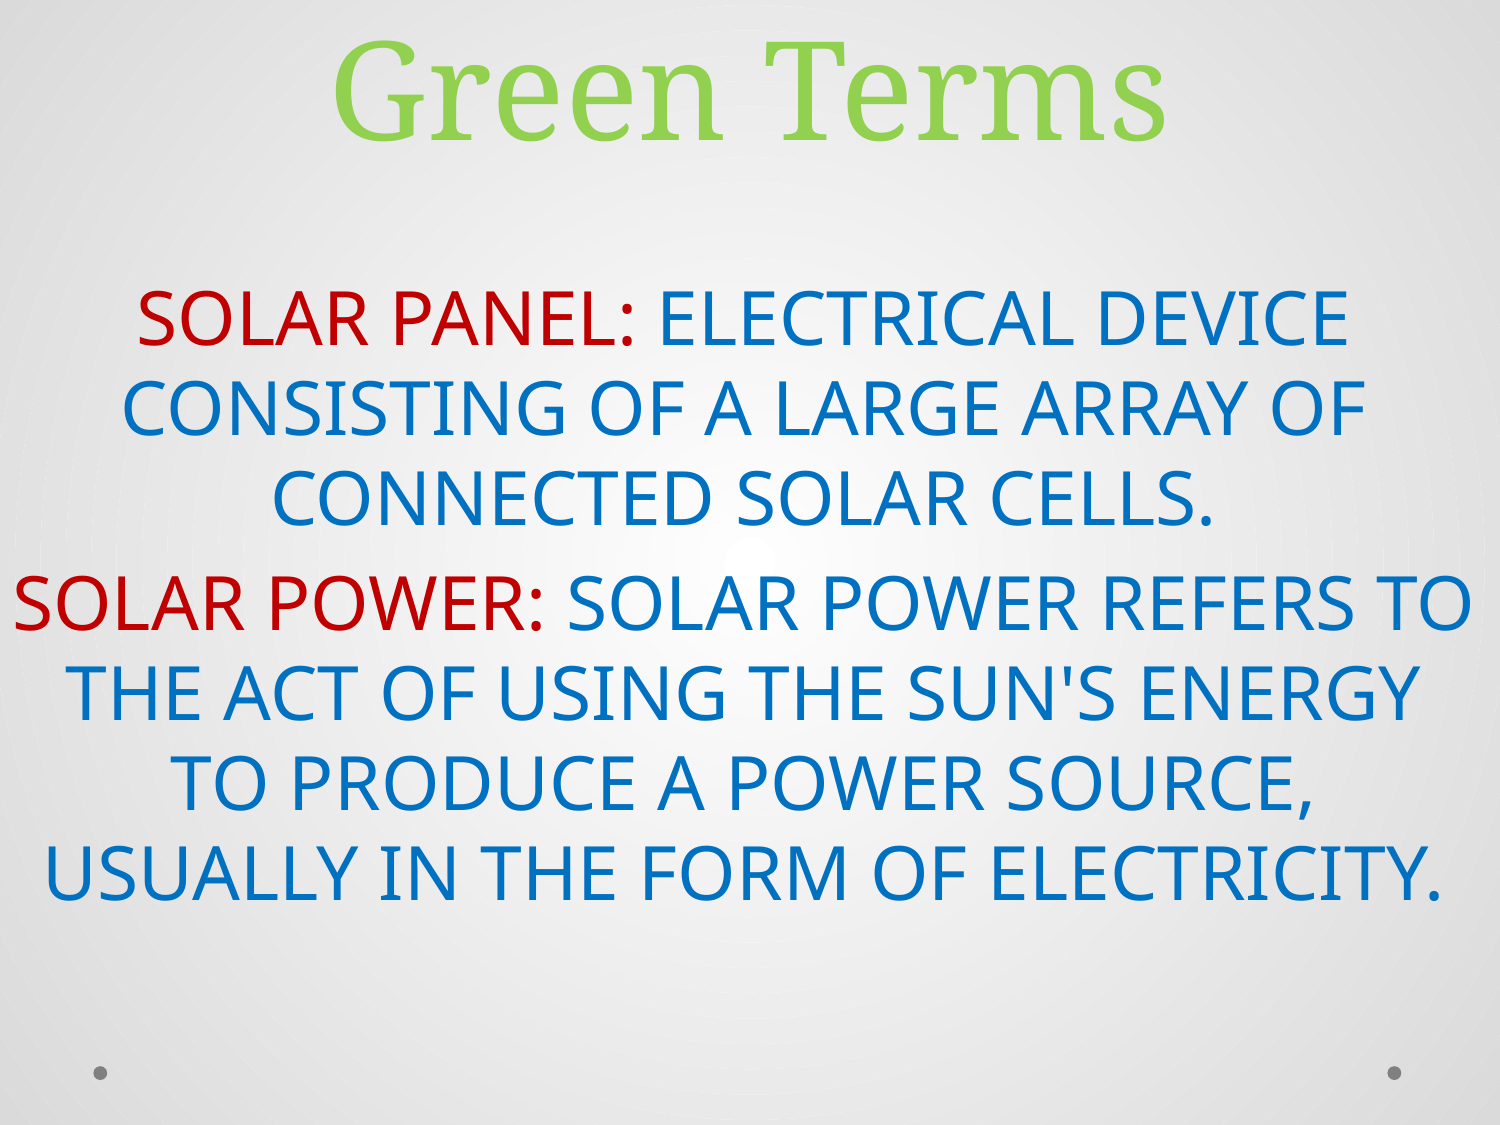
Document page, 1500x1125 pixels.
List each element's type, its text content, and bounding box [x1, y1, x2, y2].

title Green Terms [75, 24, 1425, 175]
subtitle SOLAR PANEL: ELECTRICAL DEVICE CONSISTING OF A LARGE ARRAY OF CONNECTED SOLAR CELLS. SOLAR POWER: SOLAR POWER REFERS TO THE ACT OF USING THE SUN'S ENERGY TO PRODUCE A POWER SOURCE, USUALLY IN THE FORM OF ELECTRICITY. [0, 262, 1494, 950]
